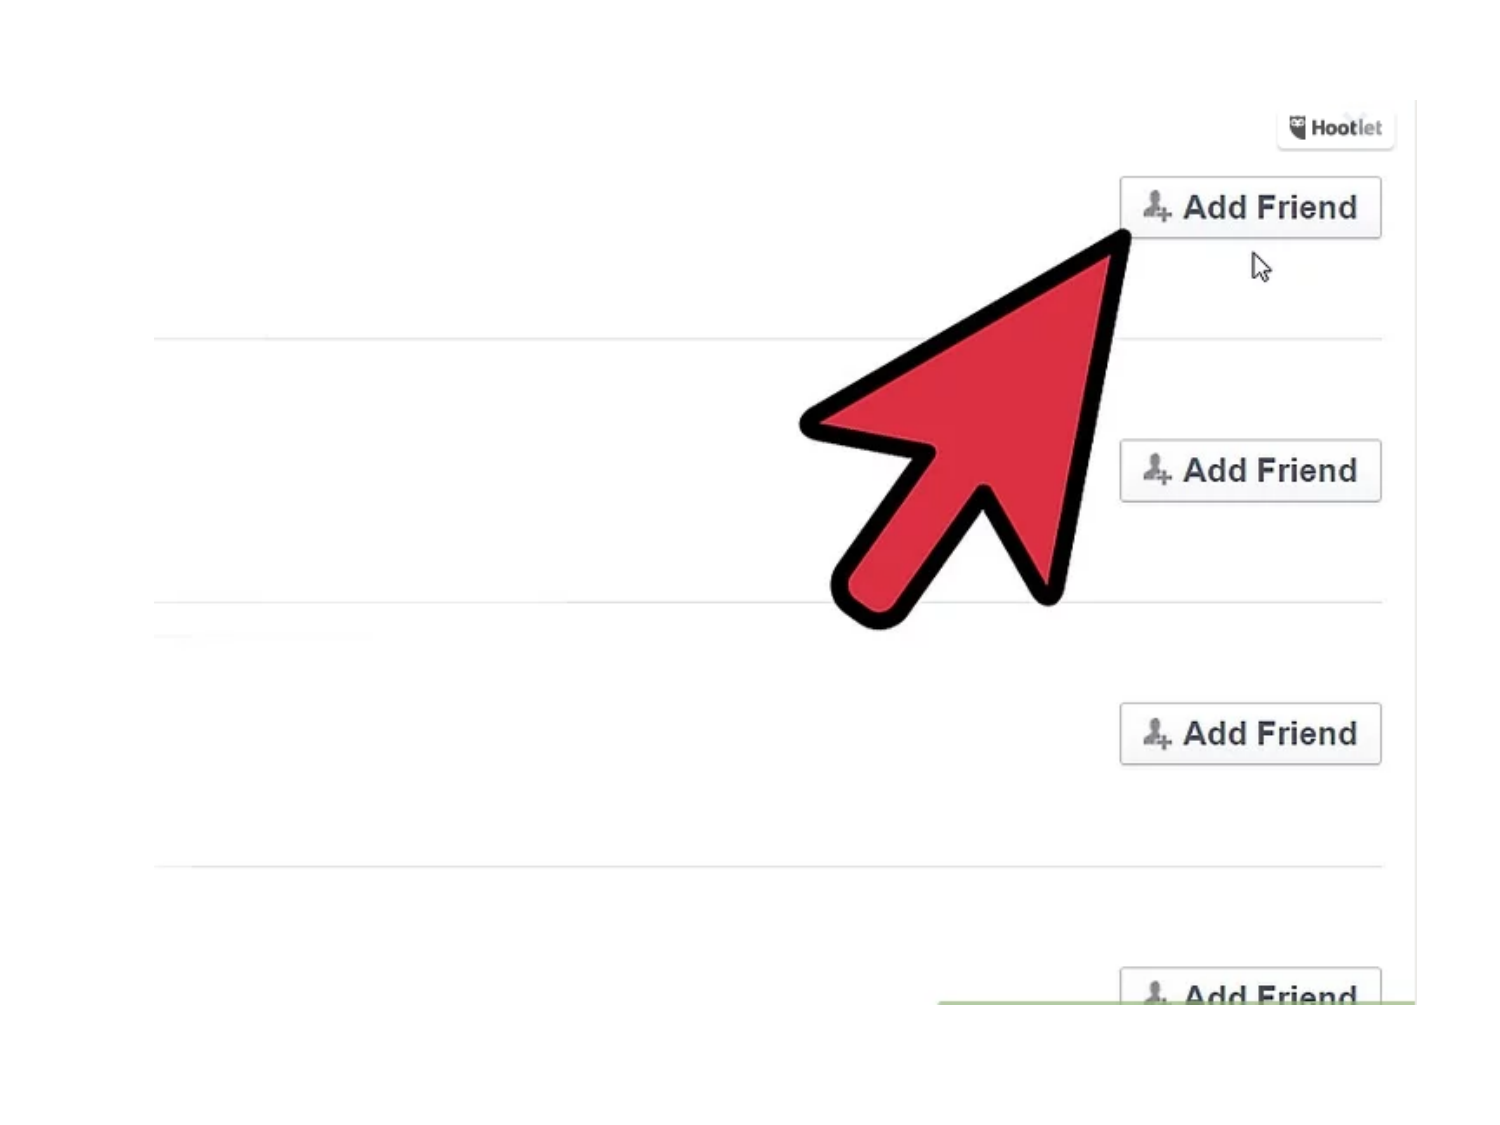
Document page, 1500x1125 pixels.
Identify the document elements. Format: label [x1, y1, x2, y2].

picture [154, 100, 1418, 1006]
